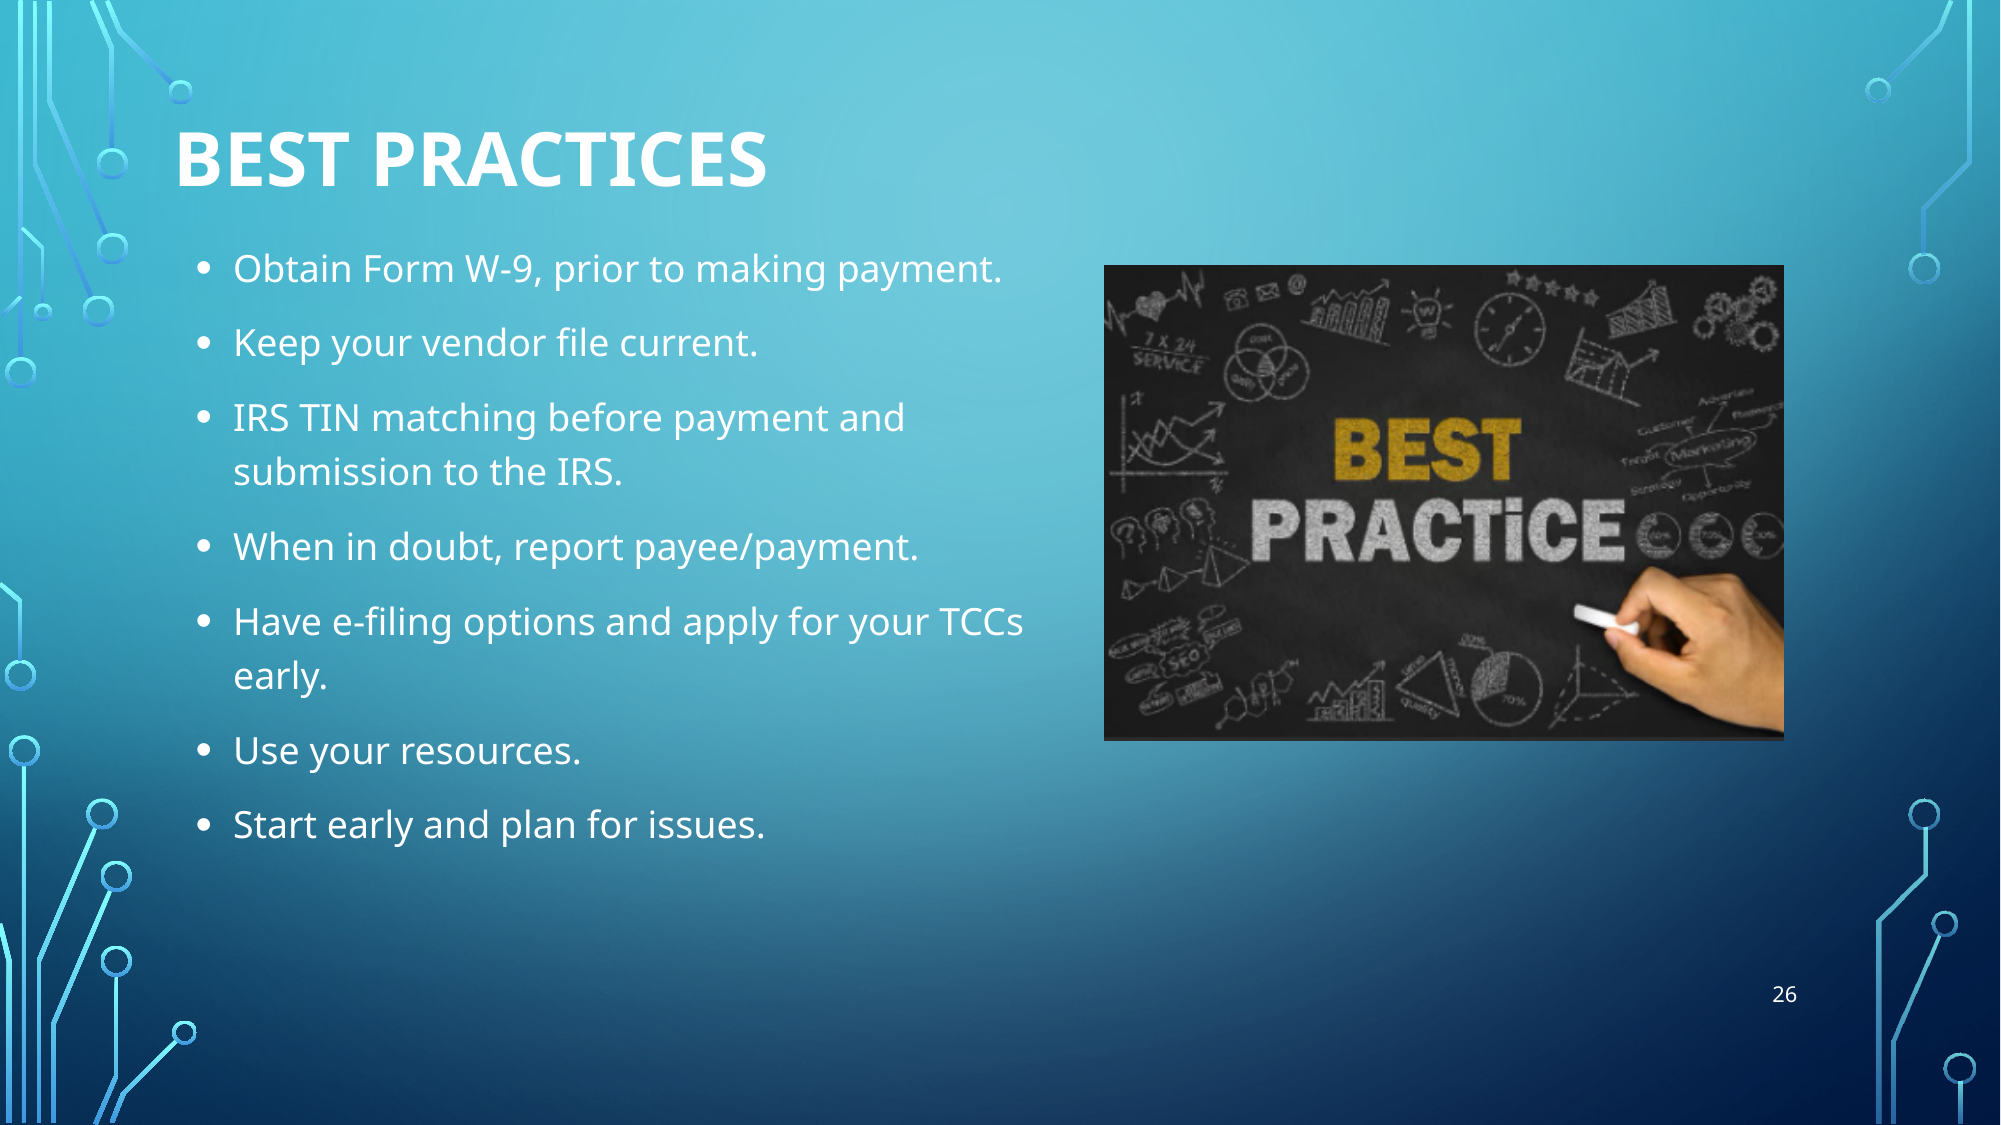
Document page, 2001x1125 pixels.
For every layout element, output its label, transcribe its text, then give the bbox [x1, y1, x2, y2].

list Obtain Form W-9, prior to making payment. Keep your vendor file current. IRS TIN matching before payment and submission to the IRS. When in doubt, report payee/payment. Have e-filing options and apply for your TCCs early. Use your resources. Start early and plan for issues. [180, 228, 1127, 923]
title Best Practices [158, 41, 1784, 284]
slide_number 26 [1685, 965, 1813, 1025]
picture [1104, 265, 1784, 741]
